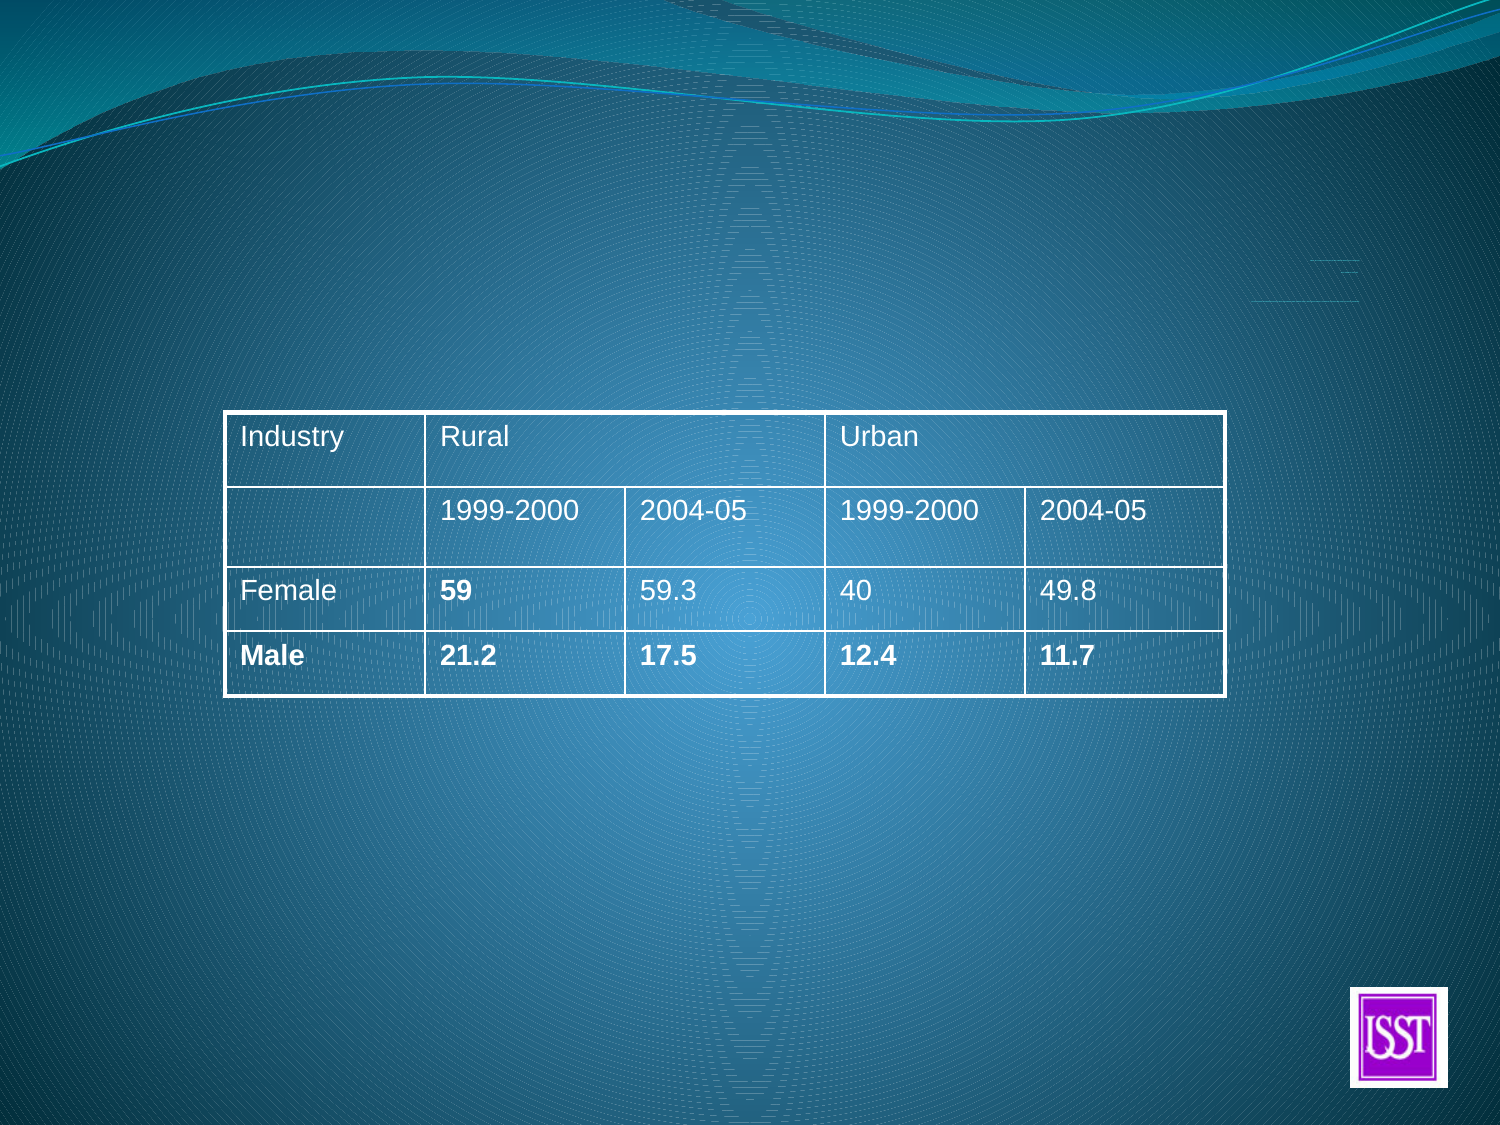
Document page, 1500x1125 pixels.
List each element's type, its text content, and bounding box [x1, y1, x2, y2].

table_cell 40 [826, 568, 1024, 630]
table_cell 1999-2000 [426, 488, 624, 566]
table_cell 12.4 [826, 632, 1024, 694]
table_cell 17.5 [626, 632, 824, 694]
table_header Industry [227, 415, 424, 486]
picture [1350, 987, 1448, 1088]
table_cell 21.2 [426, 632, 624, 694]
title Table 1: Percentage Share of Non Agricultural Workers Working in Own Dwellings[1] 1999-2000 to 2004-05 (Source: Report of the Independent Group on Home-based Worker 2008 - Appendix Table 3, NSS report No 519 Part I, 61st Round, NSS Report 460, Chapter 4, Table 10,55th Round) [87, 224, 1363, 304]
table_cell 2004-05 [1026, 488, 1223, 566]
table_cell 49.8 [1026, 568, 1223, 630]
table_header Urban [826, 415, 1223, 486]
table_cell 59.3 [626, 568, 824, 630]
table_cell 2004-05 [626, 488, 824, 566]
table_cell 11.7 [1026, 632, 1223, 694]
table_cell 1999-2000 [826, 488, 1024, 566]
table_cell Male [227, 632, 424, 694]
table_cell 59 [426, 568, 624, 630]
table_cell Female [227, 568, 424, 630]
table_cell [227, 488, 424, 566]
table_header Rural [426, 415, 824, 486]
